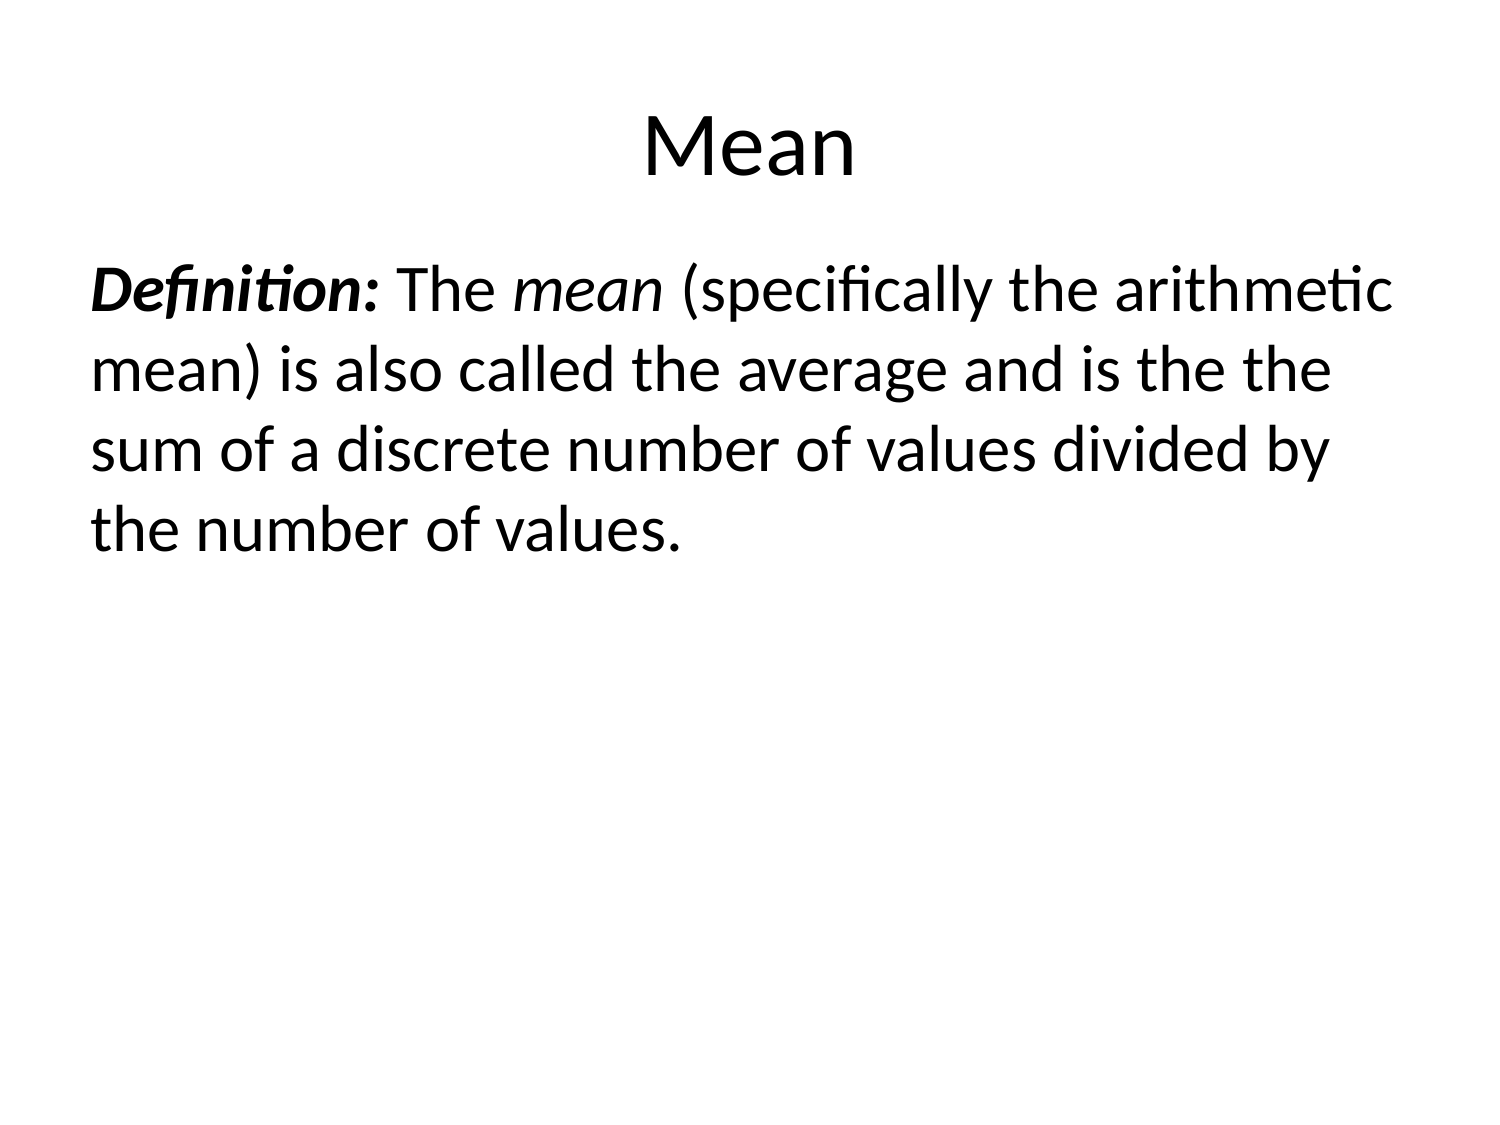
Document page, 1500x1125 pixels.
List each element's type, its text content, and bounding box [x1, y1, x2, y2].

text_box Definition: The mean (specifically the arithmetic mean) is also called the average and is the the sum of a discrete number of values divided by the number of values. [74, 237, 1438, 980]
title Mean [75, 45, 1425, 233]
